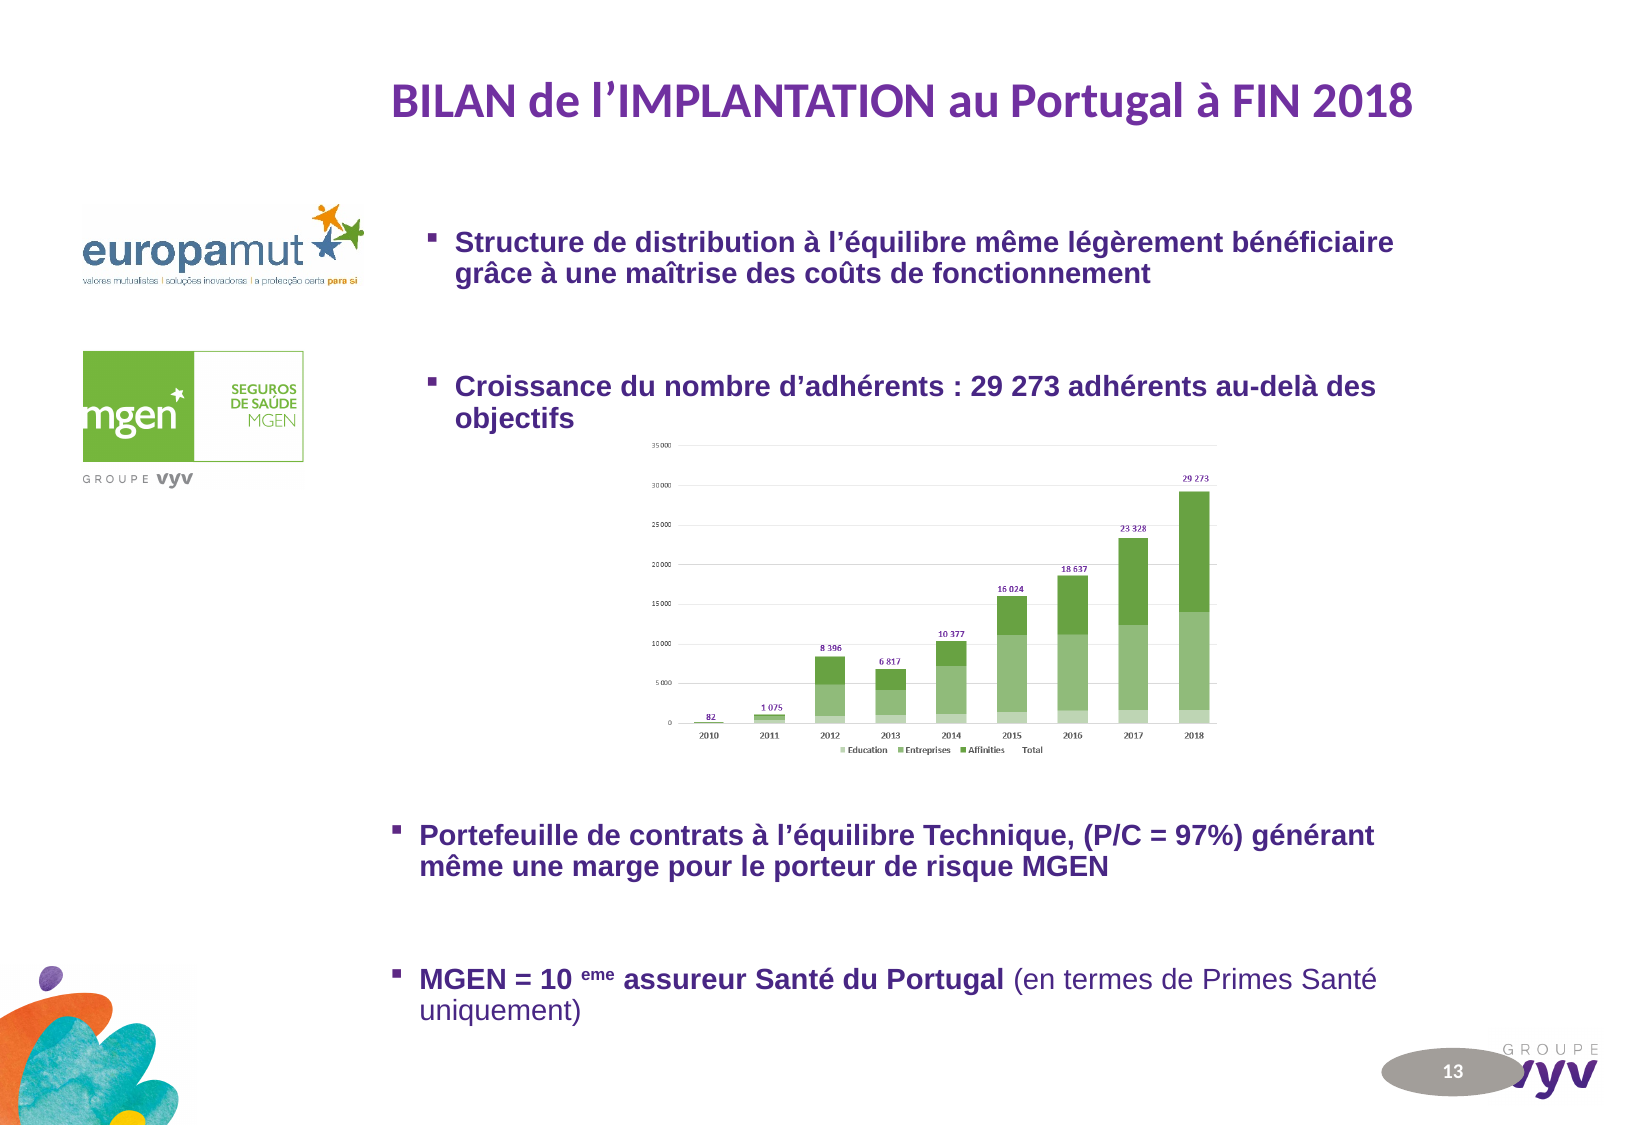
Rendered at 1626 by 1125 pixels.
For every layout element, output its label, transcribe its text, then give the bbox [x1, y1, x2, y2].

picture [0, 964, 197, 1125]
list Structure de distribution à l’équilibre même légèrement bénéficiaire grâce à une maîtrise des coûts de fonctionnement Croissance du nombre d’adhérents : 29 273 adhérents au-delà des objectifs [410, 219, 1474, 728]
picture [646, 432, 1217, 764]
text_box Portefeuille de contrats à l’équilibre Technique, (P/C = 97%) générant même une marge pour le porteur de risque MGEN MGEN = 10 eme assureur Santé du Portugal (en termes de Primes Santé uniquement) [375, 812, 1439, 967]
picture [81, 349, 305, 490]
title BILAN de l’IMPLANTATION au Portugal à FIN 2018 [391, 45, 1472, 132]
picture [82, 204, 364, 286]
picture [1488, 1027, 1604, 1106]
